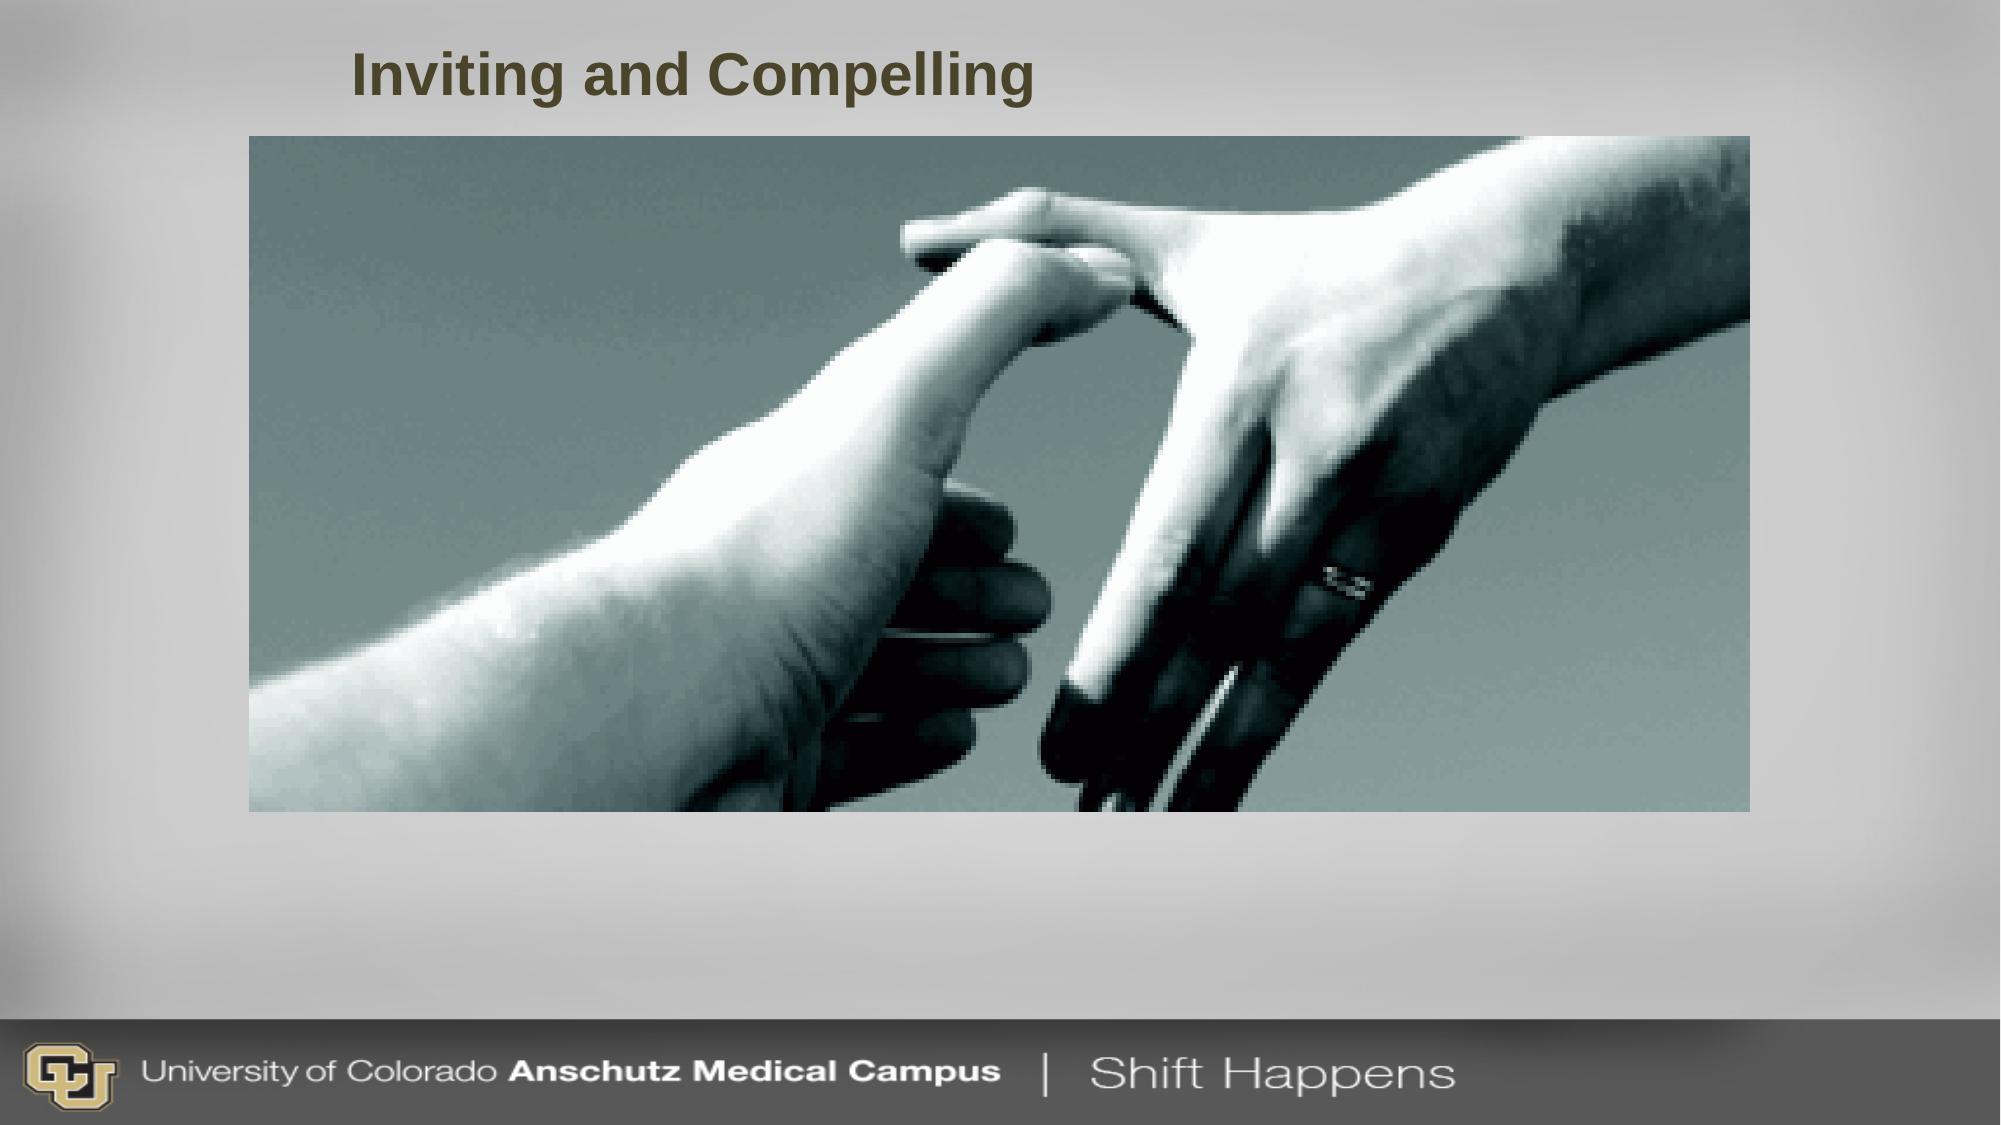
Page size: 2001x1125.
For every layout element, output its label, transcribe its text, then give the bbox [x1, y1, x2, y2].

picture [0, 0, 2001, 1125]
text_box Inviting and Compelling [144, 27, 1245, 116]
